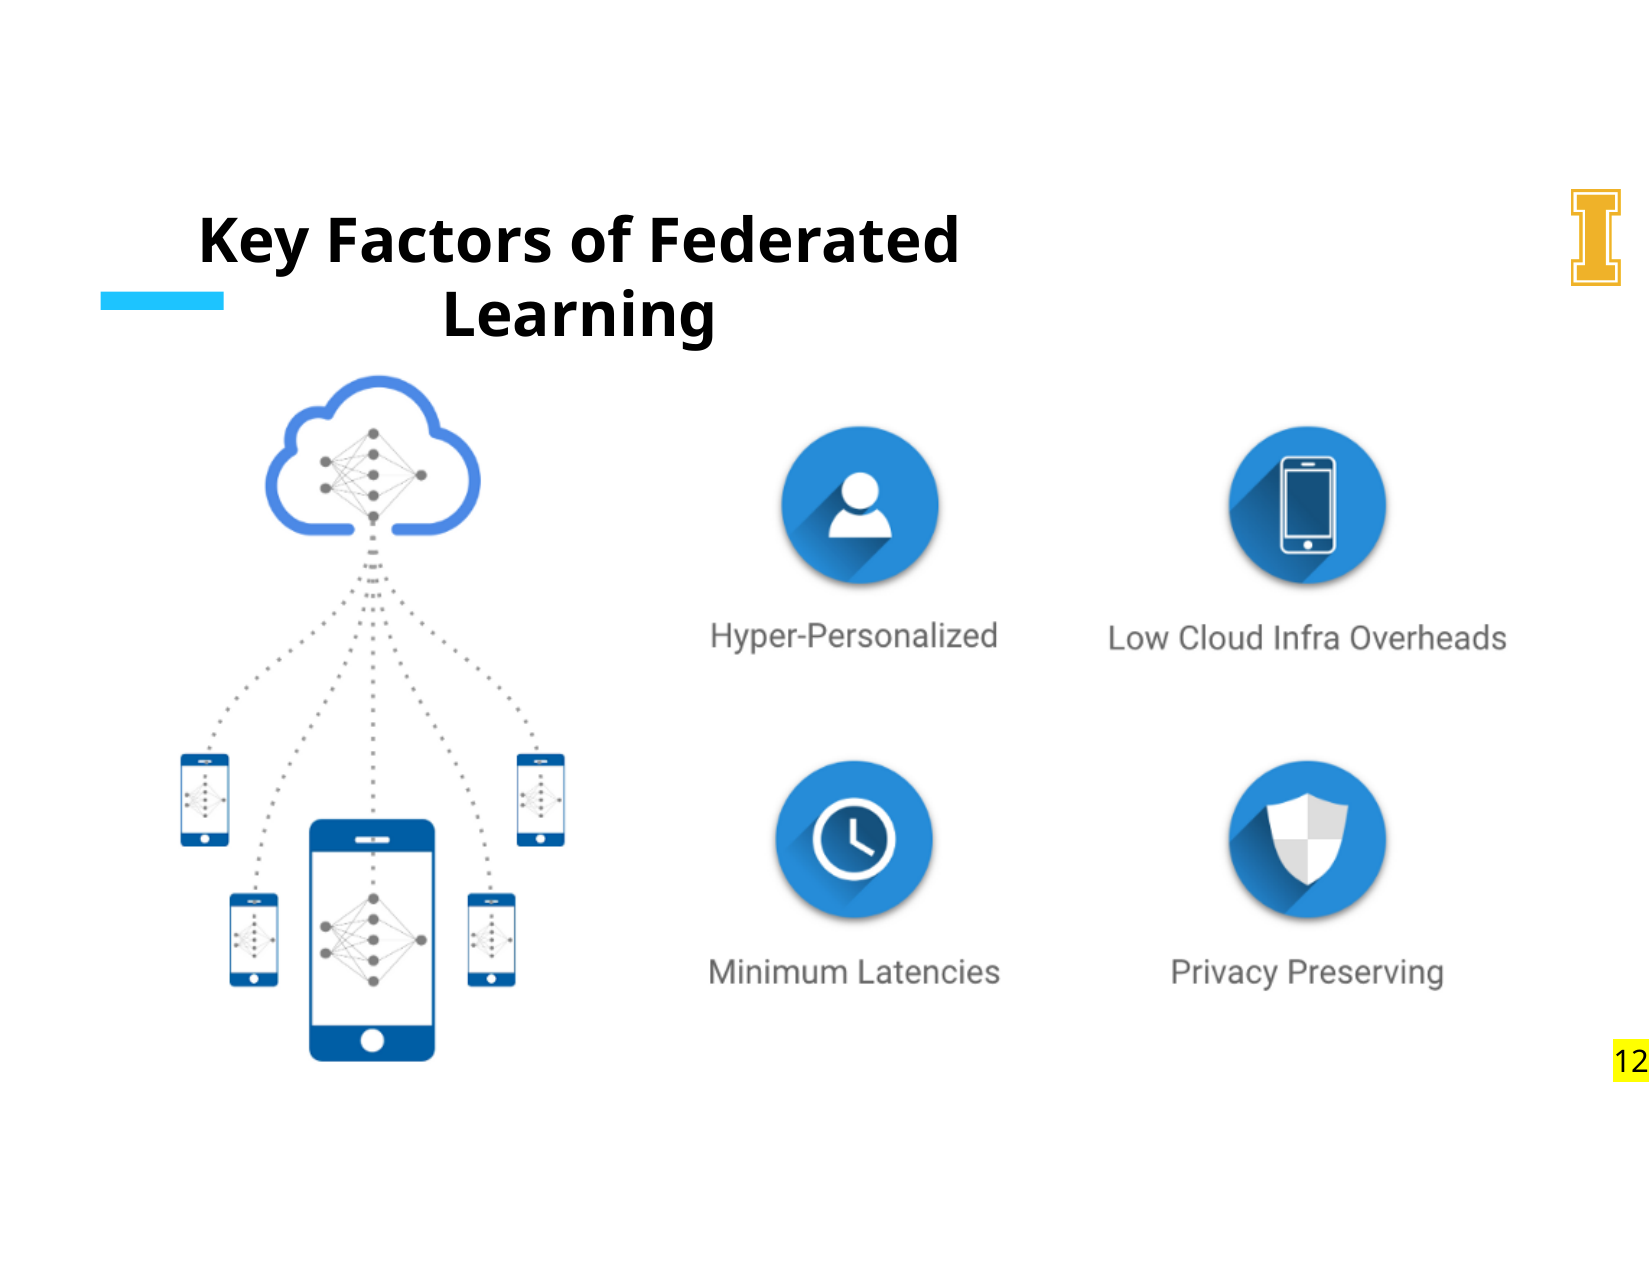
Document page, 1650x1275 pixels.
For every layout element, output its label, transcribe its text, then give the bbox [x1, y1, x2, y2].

picture [1539, 173, 1650, 301]
text_box 12 [1598, 1034, 1650, 1086]
text_box [100, 291, 225, 311]
text_box Key Factors of Federated Learning [60, 193, 1100, 357]
picture [100, 366, 1578, 1082]
